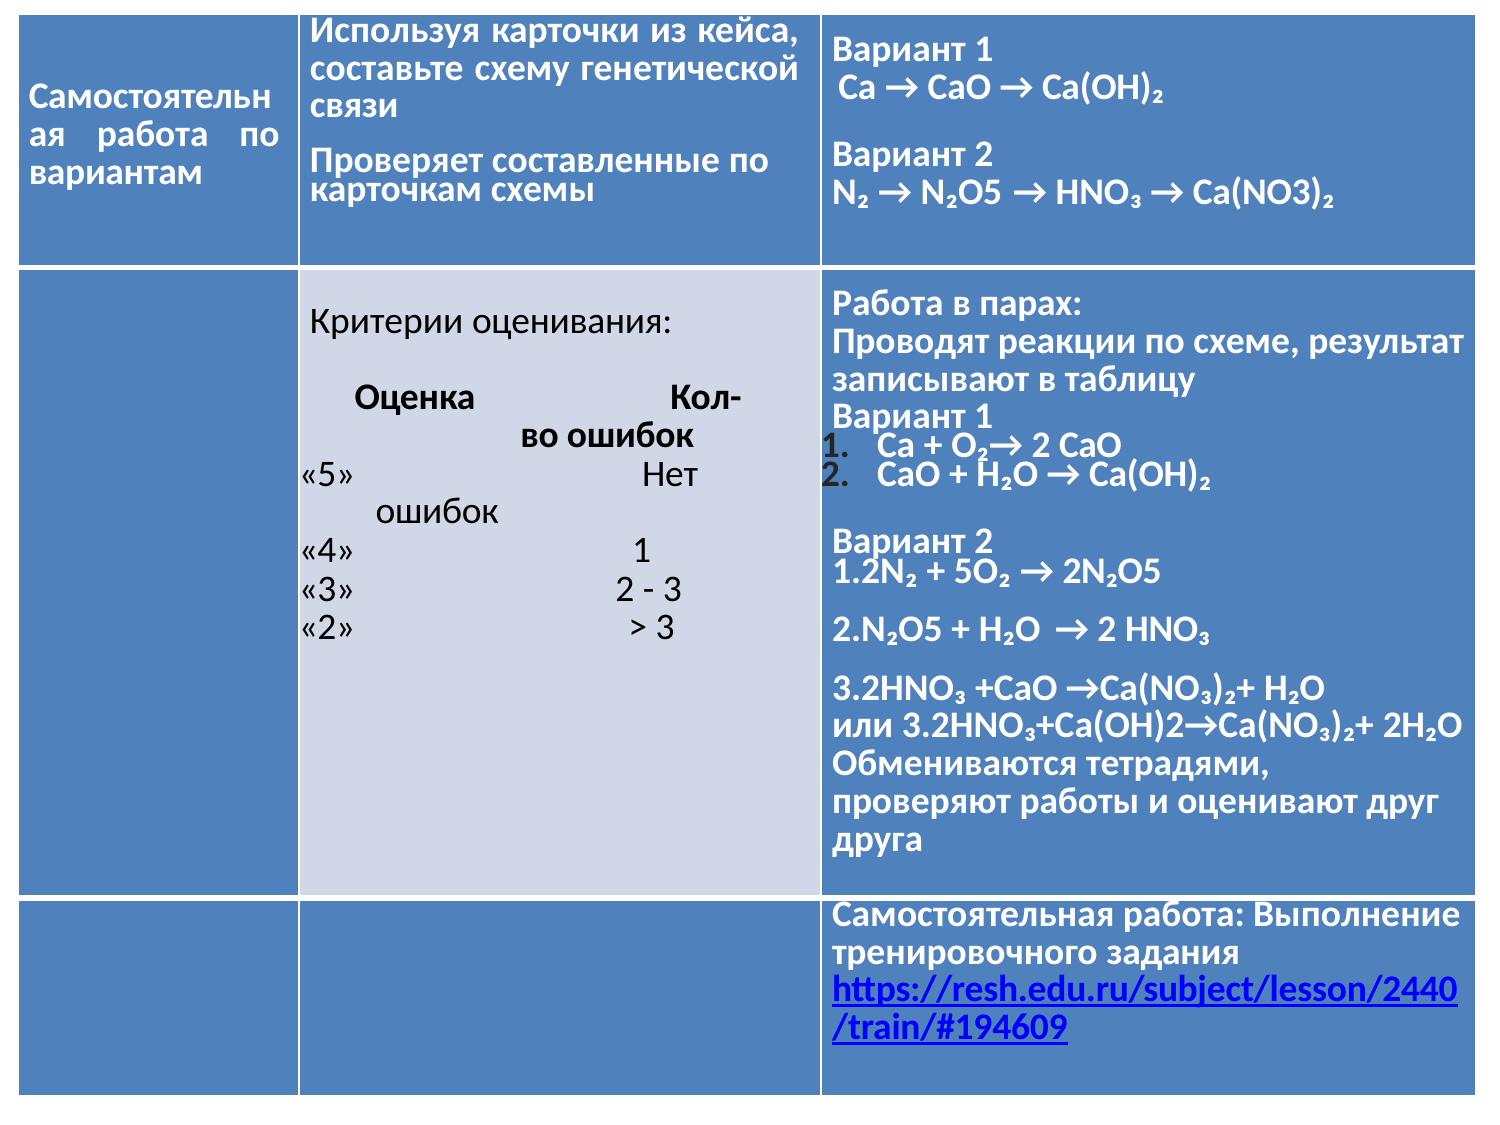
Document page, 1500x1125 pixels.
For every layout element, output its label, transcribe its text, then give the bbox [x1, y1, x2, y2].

table_header Вариант 1 Са → СаО → Са(ОН)₂ Вариант 2 N₂ → N₂O5 → HNO₃ → Са(NО3)₂ [822, 15, 1475, 265]
table_cell Критерии оценивания: Оценка Кол-во ошибок «5» Нет ошибок «4» 1 «3» 2 - 3 «2» > 3 [300, 270, 820, 895]
table_cell Самостоятельная работа: Выполнение тренировочного задания https://resh.edu.ru/subject/lesson/2440 /train/#194609 [822, 901, 1475, 1095]
table_header Используя карточки из кейса, составьте схему генетической связи Проверяет составленные по карточкам схемы [300, 15, 820, 265]
table_cell [300, 901, 820, 1095]
table_header Самостоятельная работа по вариантам [19, 15, 298, 265]
table_cell [19, 901, 298, 1095]
table_cell Работа в парах: Проводят реакции по схеме, результат записывают в таблицу Вариант 1 Са + О₂→ 2 СаО СаО + Н₂О → Са(ОН)₂ Вариант 2 1.2N₂ + 5О₂ → 2N₂O5 2.N₂O5 + Н₂О → 2 HNO₃ 3.2HNO₃ +СаО →Ca(NO₃)₂+ Н₂О или 3.2HNO₃+Са(ОН)2→Ca(NO₃)₂+ 2Н₂О Обмениваются тетрадями, проверяют работы и оценивают друг друга [822, 621, 1475, 895]
table_cell [19, 270, 298, 895]
text_box [582, 545, 1500, 620]
table_cell Работа в парах: Проводят реакции по схеме, результат записывают в таблицу Вариант 1 Са + О₂→ 2 СаО СаО + Н₂О → Са(ОН)₂ Вариант 2 1.2N₂ + 5О₂ → 2N₂O5 2.N₂O5 + Н₂О → 2 HNO₃ 3.2HNO₃ +СаО →Ca(NO₃)₂+ Н₂О или 3.2HNO₃+Са(ОН)2→Ca(NO₃)₂+ 2Н₂О Обмениваются тетрадями, проверяют работы и оценивают друг друга [822, 270, 1475, 545]
